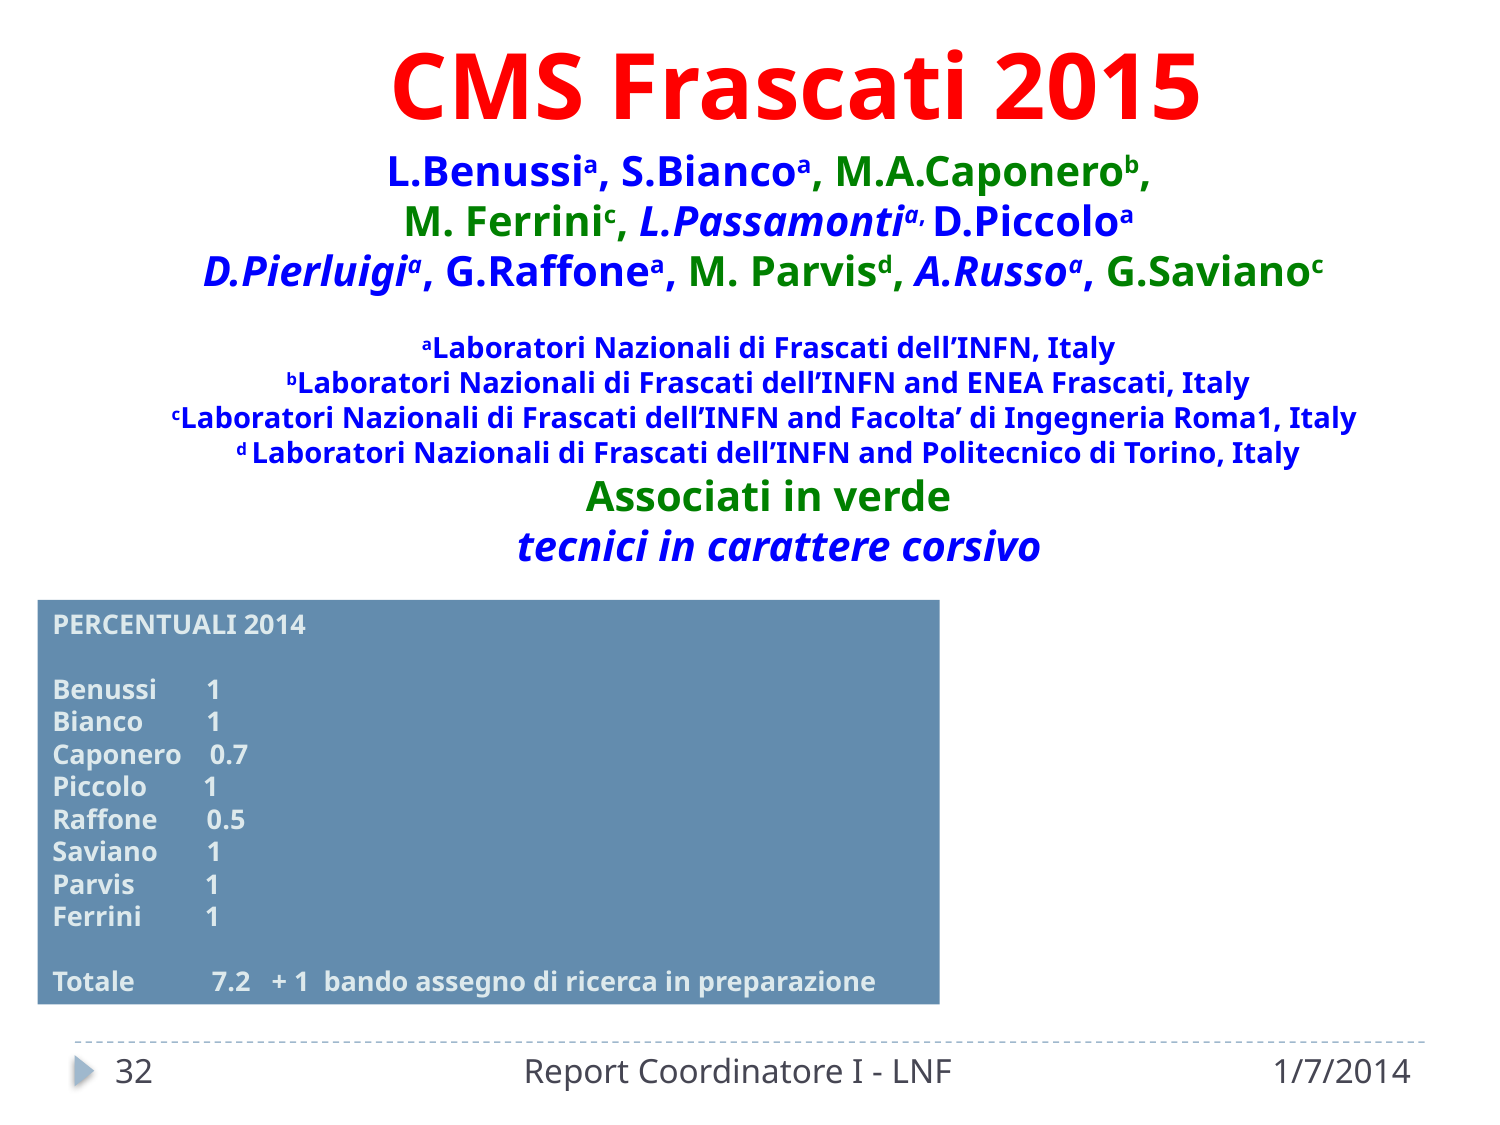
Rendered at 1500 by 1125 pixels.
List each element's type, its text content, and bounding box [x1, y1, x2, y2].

text_box CMS Frascati 2015 [375, 20, 1220, 137]
text_box PERCENTUALI 2014 Benussi 1 Bianco 1 Caponero 0.7 Piccolo 1 Raffone 0.5 Saviano 1 Parvis 1 Ferrini 1 Totale 7.2 + 1 bando assegno di ricerca in preparazione [37, 599, 940, 1005]
footer Report Coordinatore I - LNF [426, 1042, 1051, 1103]
slide_number 33 [100, 1042, 426, 1103]
text_box L.Benussia, S.Biancoa, M.A.Caponerob, M. Ferrinic, L.Passamontia, D.Piccoloa D.Pierluigia, G.Raffonea, M. Parvisd, A.Russoa, G.Savianoc aLaboratori Nazionali di Frascati dell’INFN, Italy bLaboratori Nazionali di Frascati dell’INFN and ENEA Frascati, Italy cLaboratori Nazionali di Frascati dell’INFN and Facolta’ di Ingegneria Roma1, Italy d Laboratori Nazionali di Frascati dell’INFN and Politecnico di Torino, Italy Associati in verde tecnici in carattere corsivo [75, 137, 1463, 628]
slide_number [1051, 1042, 1426, 1103]
